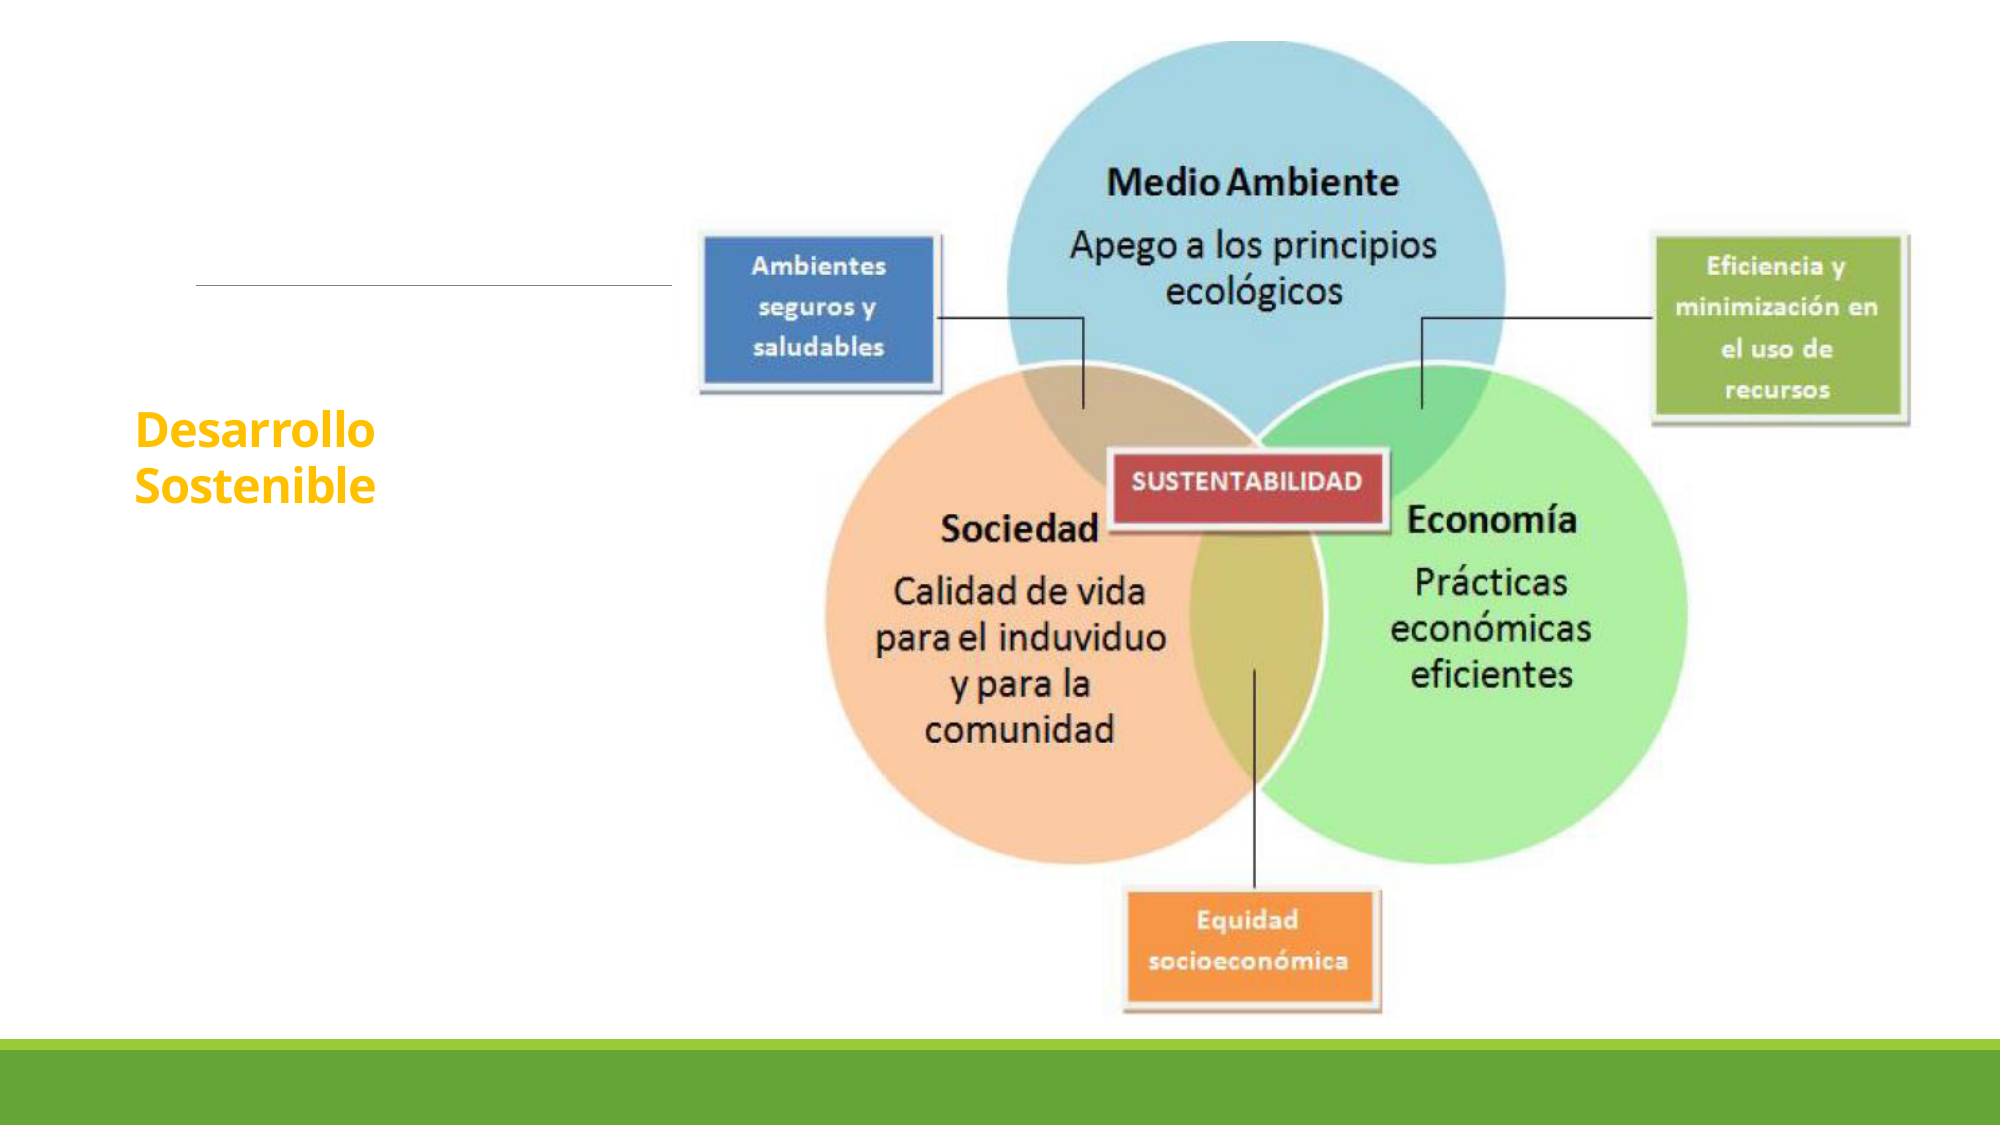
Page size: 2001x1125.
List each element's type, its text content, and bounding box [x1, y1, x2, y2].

picture [671, 40, 1930, 1023]
title Desarrollo Sostenible [119, 394, 635, 523]
